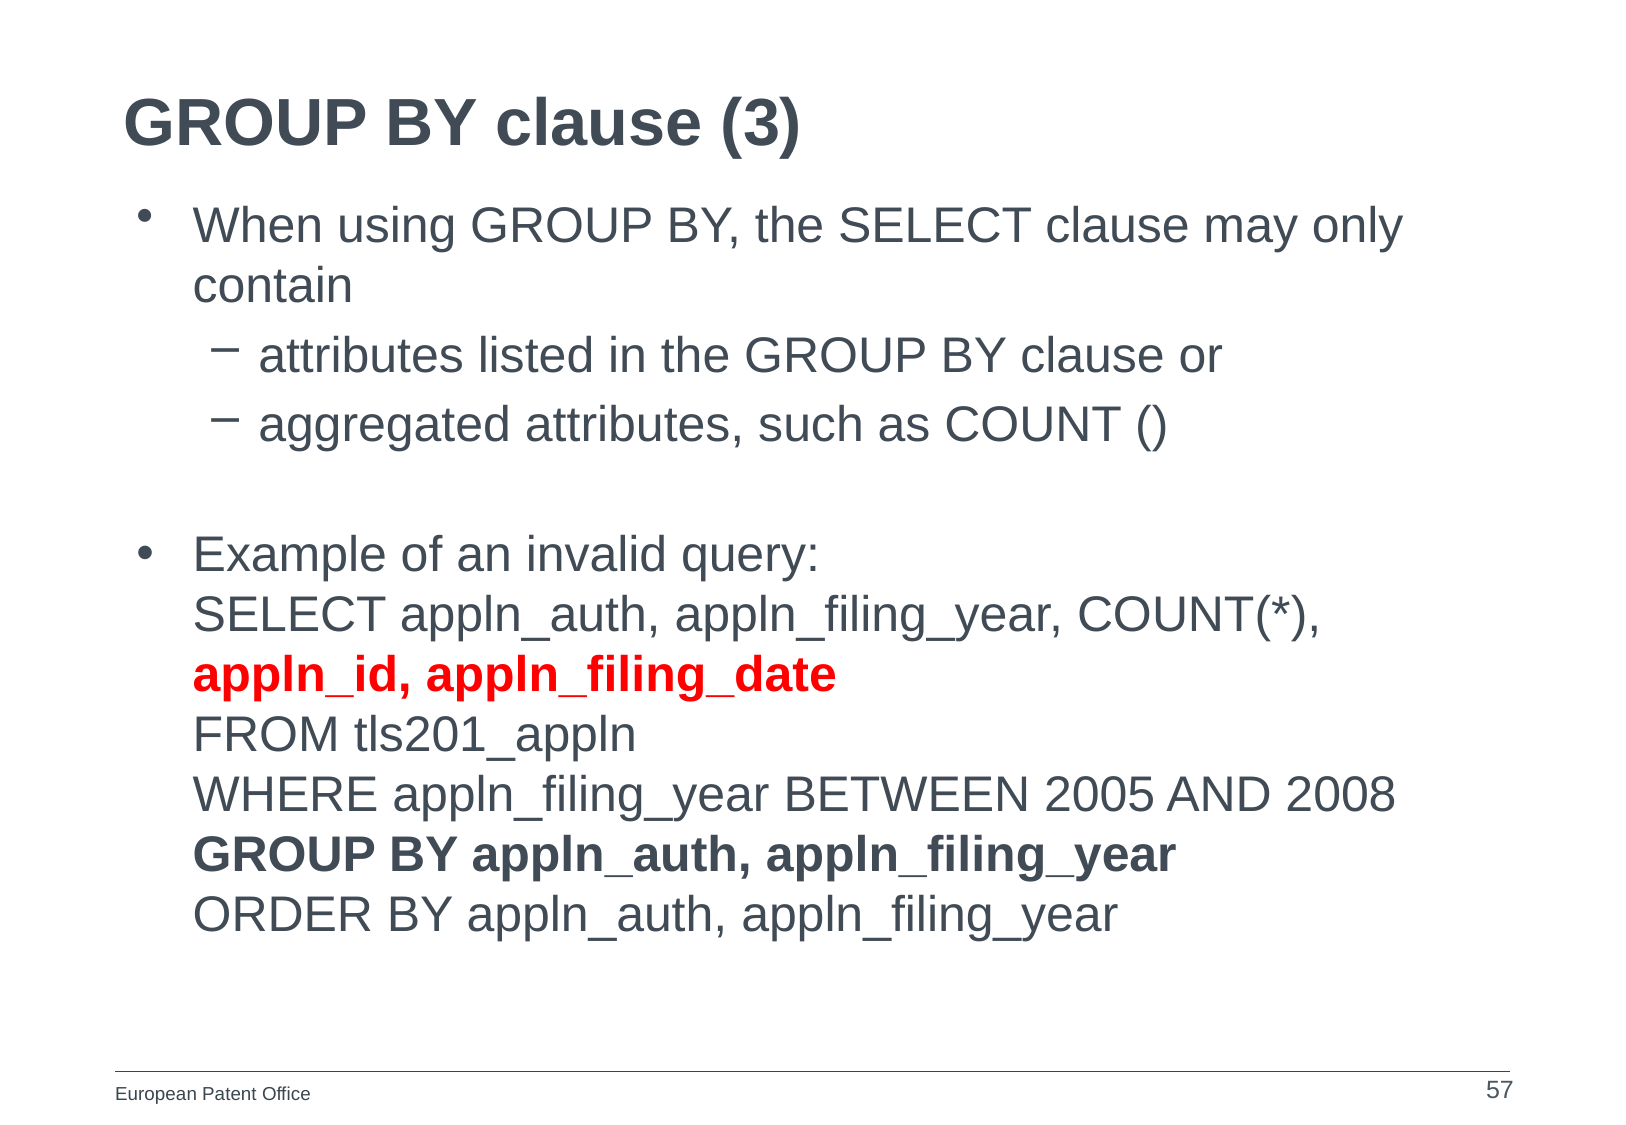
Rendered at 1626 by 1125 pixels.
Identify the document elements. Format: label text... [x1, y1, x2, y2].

title GROUP BY clause (3) [108, 66, 1476, 172]
slide_number 57 [1426, 1070, 1530, 1107]
text_box When using GROUP BY, the SELECT clause may only contain attributes listed in the GROUP BY clause or aggregated attributes, such as COUNT () Example of an invalid query: SELECT appln_auth, appln_filing_year, COUNT(*), appln_id, appln_filing_date FROM tls201_appln WHERE appln_filing_year BETWEEN 2005 AND 2008 GROUP BY appln_auth, appln_filing_year ORDER BY appln_auth, appln_filing_year [121, 184, 1542, 1059]
